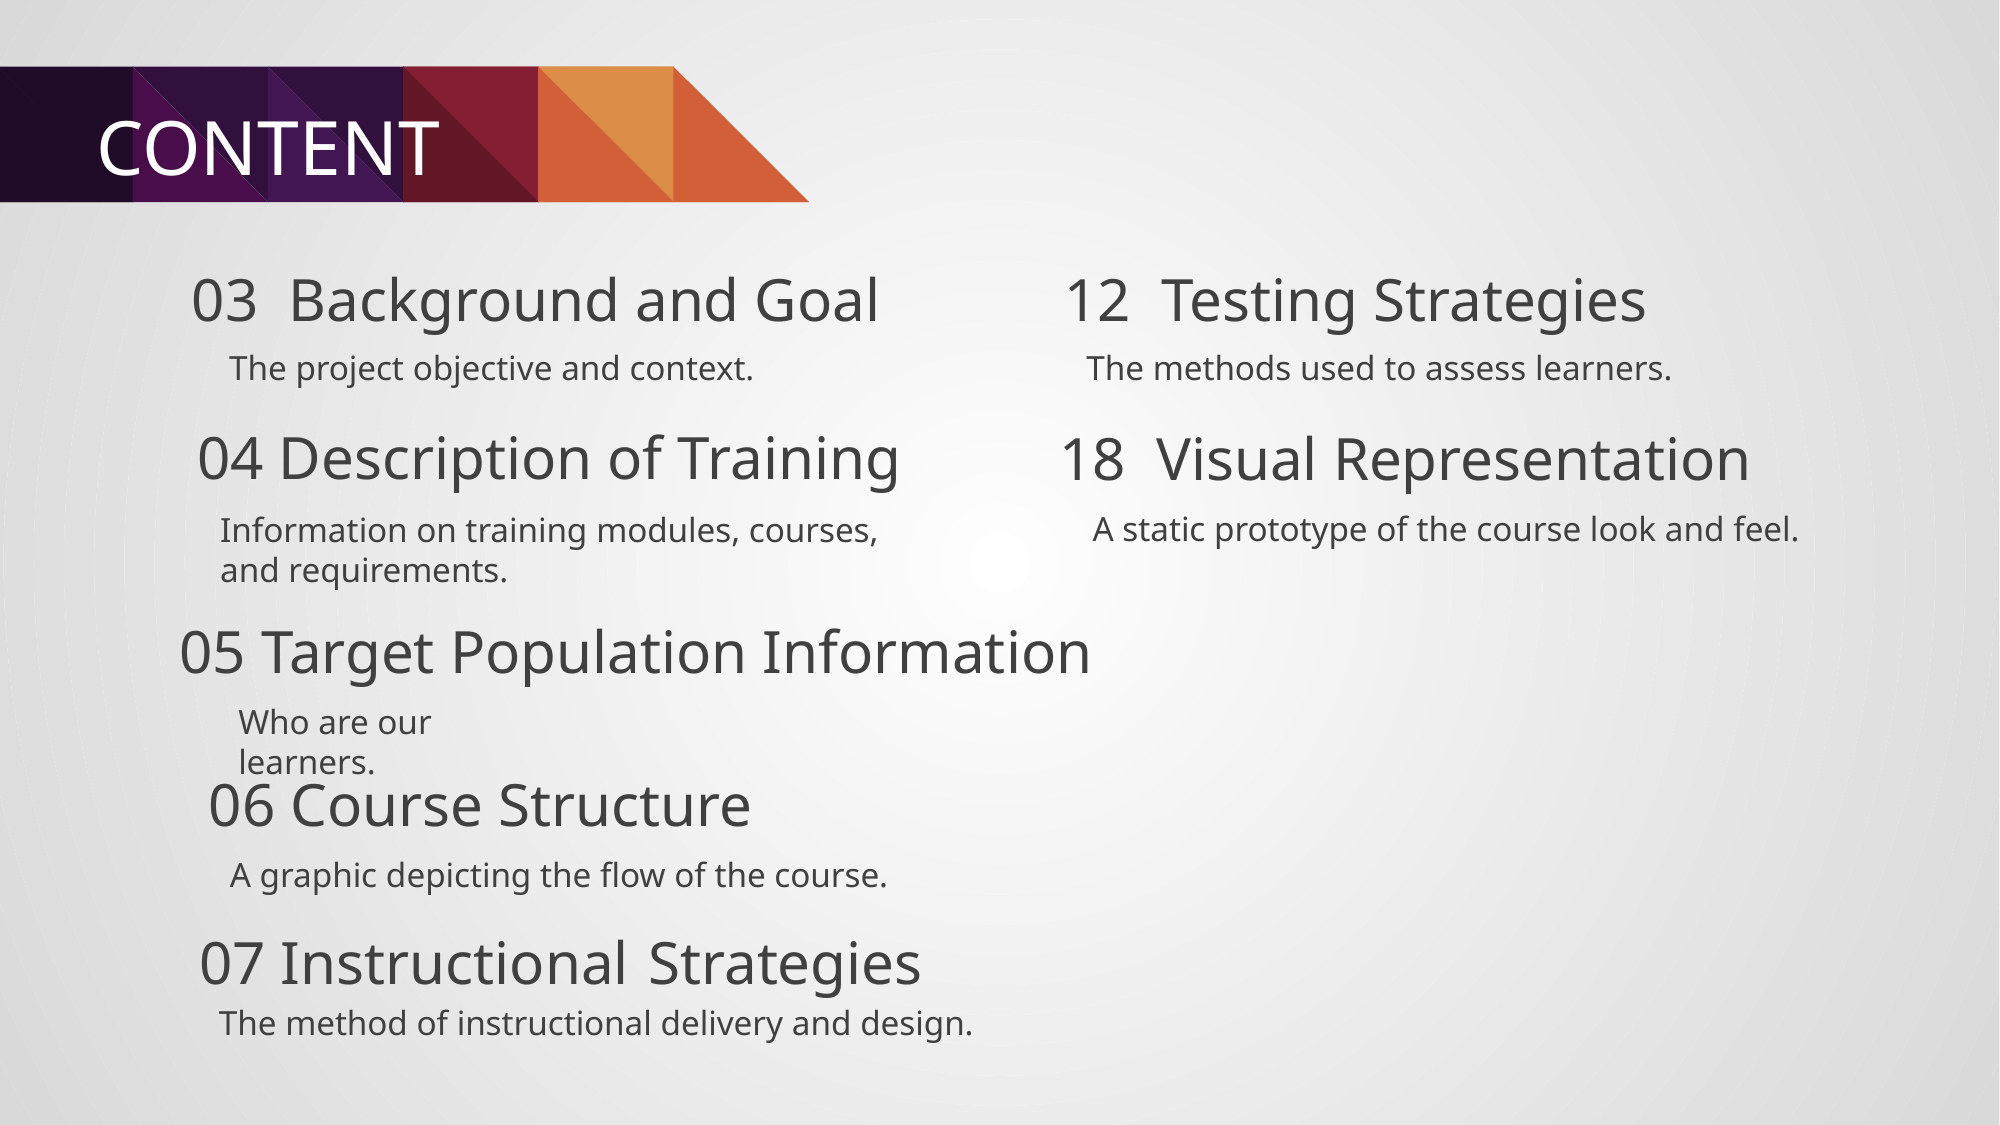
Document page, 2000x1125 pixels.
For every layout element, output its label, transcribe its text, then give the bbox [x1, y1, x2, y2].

text_box The methods used to assess learners. [1071, 339, 1689, 395]
text_box 18 Visual Representation [1044, 414, 1767, 500]
text_box 07 Instructional Strategies [184, 902, 938, 1008]
title CONTENT [688, 86, 1896, 204]
text_box 04 Description of Training [182, 413, 917, 499]
text_box 06 Course Structure [193, 760, 768, 846]
text_box A graphic depicting the flow of the course. [214, 846, 905, 902]
text_box The project objective and context. [214, 339, 771, 395]
text_box Who are our learners. [223, 693, 578, 789]
text_box A static prototype of the course look and feel. [1077, 500, 1816, 556]
text_box [0, 53, 796, 239]
text_box 12 Testing Strategies [1049, 255, 1663, 341]
text_box 05 Target Population Information [164, 607, 1107, 693]
text_box 03 Background and Goal [176, 255, 896, 341]
text_box Information on training modules, courses, and requirements. [205, 501, 904, 597]
text_box The method of instructional delivery and design. [203, 995, 991, 1050]
